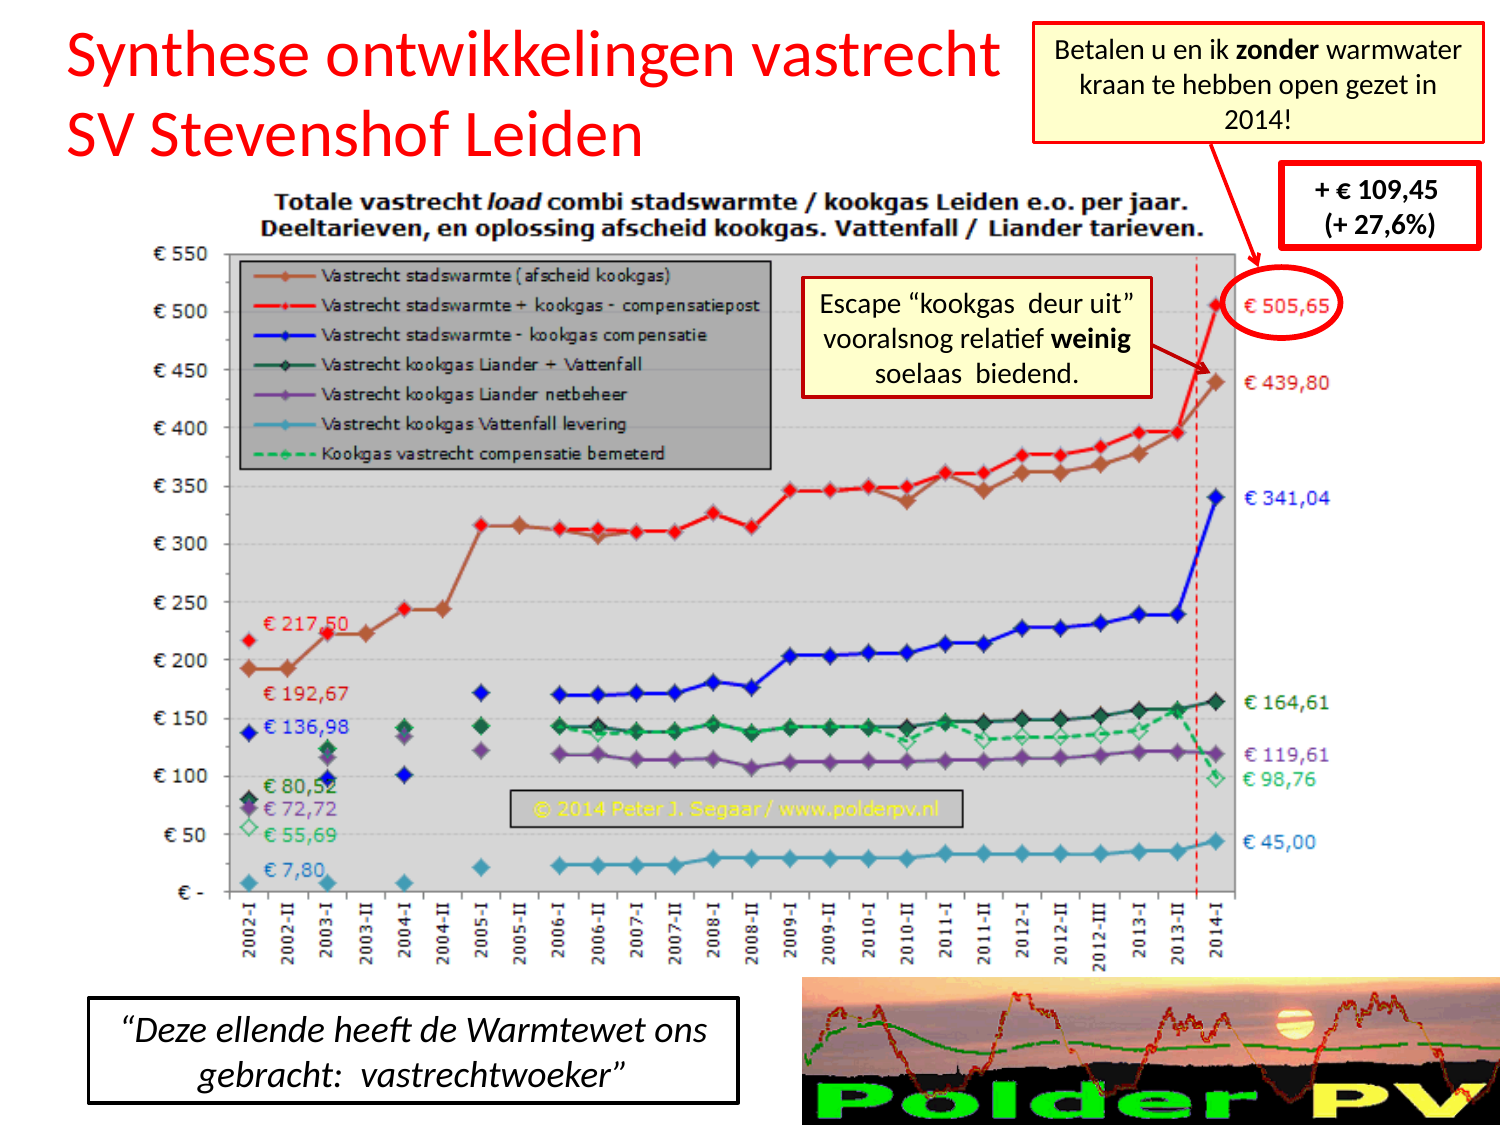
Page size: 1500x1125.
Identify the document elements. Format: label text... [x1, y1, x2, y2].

text_box Betalen u en ik zonder warmwater kraan te hebben open gezet in 2014! [1033, 23, 1484, 143]
picture [135, 184, 1500, 1125]
text_box + € 109,45 (+ 27,6%) [1281, 162, 1479, 248]
text_box “Deze ellende heeft de Warmtewet ons gebracht: vastrechtwoeker” [88, 998, 739, 1103]
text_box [1151, 344, 1211, 374]
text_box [1210, 143, 1259, 268]
title Synthese ontwikkelingen vastrecht SV Stevenshof Leiden [51, 23, 1081, 156]
